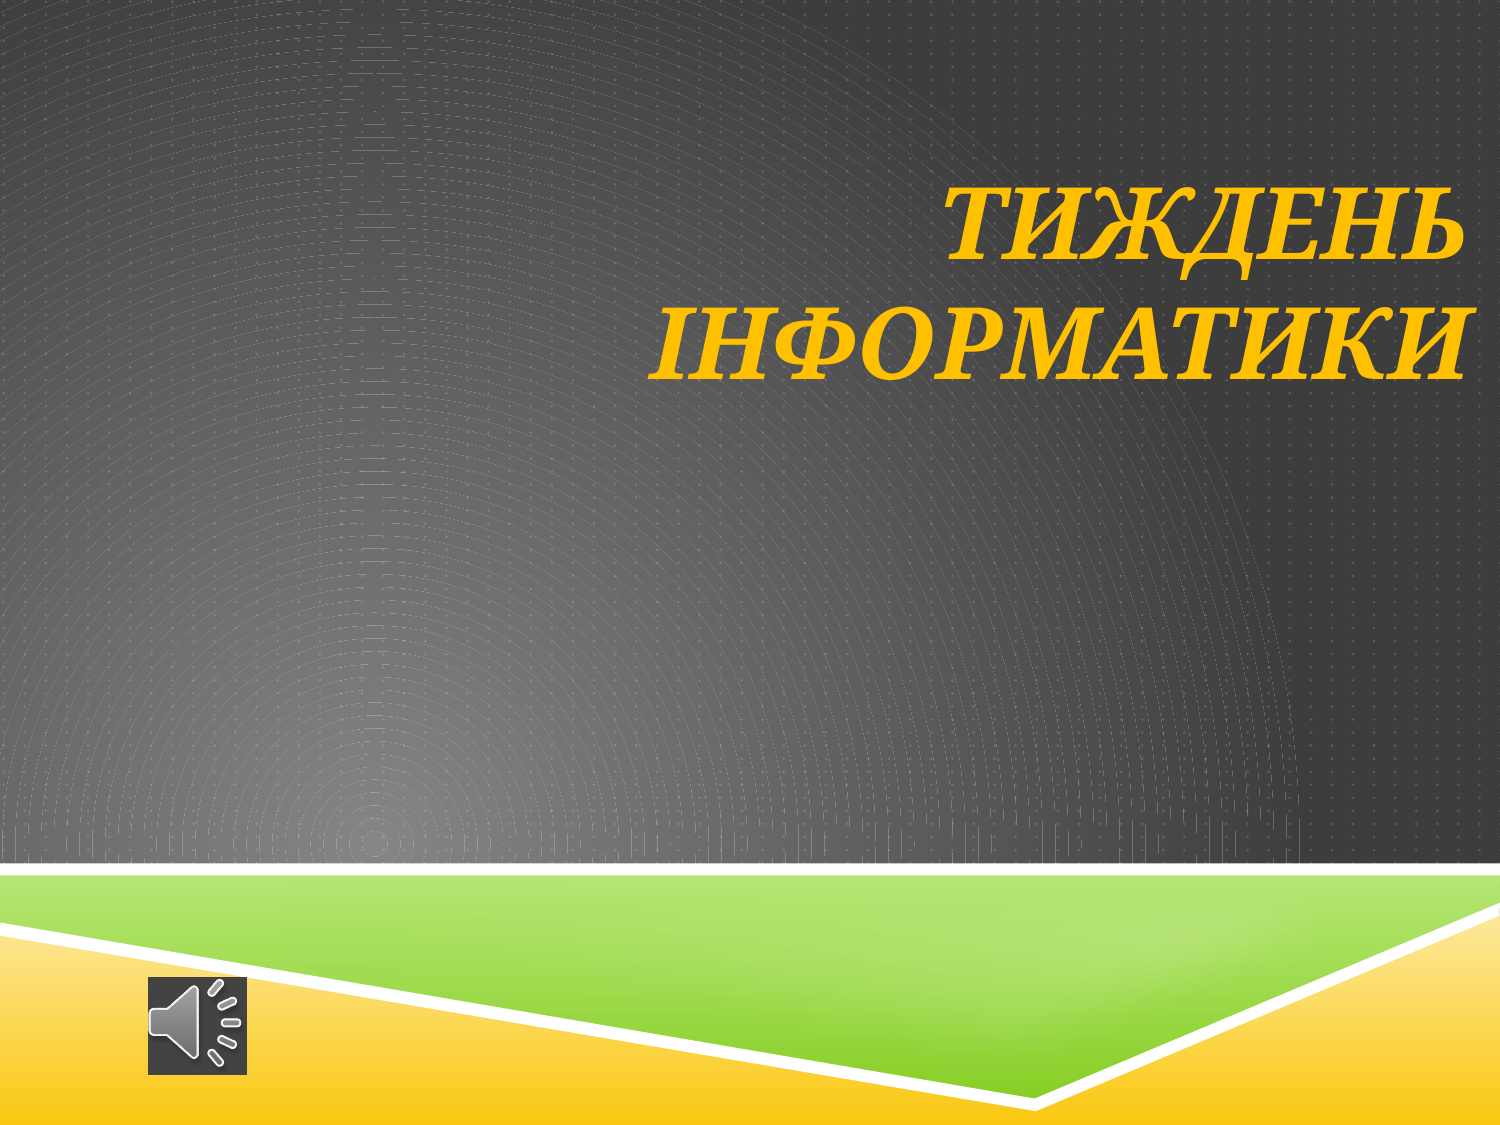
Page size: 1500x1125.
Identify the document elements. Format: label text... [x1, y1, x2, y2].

title ТИЖДЕНЬ ІНФОРМАТИКИ [419, 113, 1471, 407]
picture [147, 975, 248, 1077]
